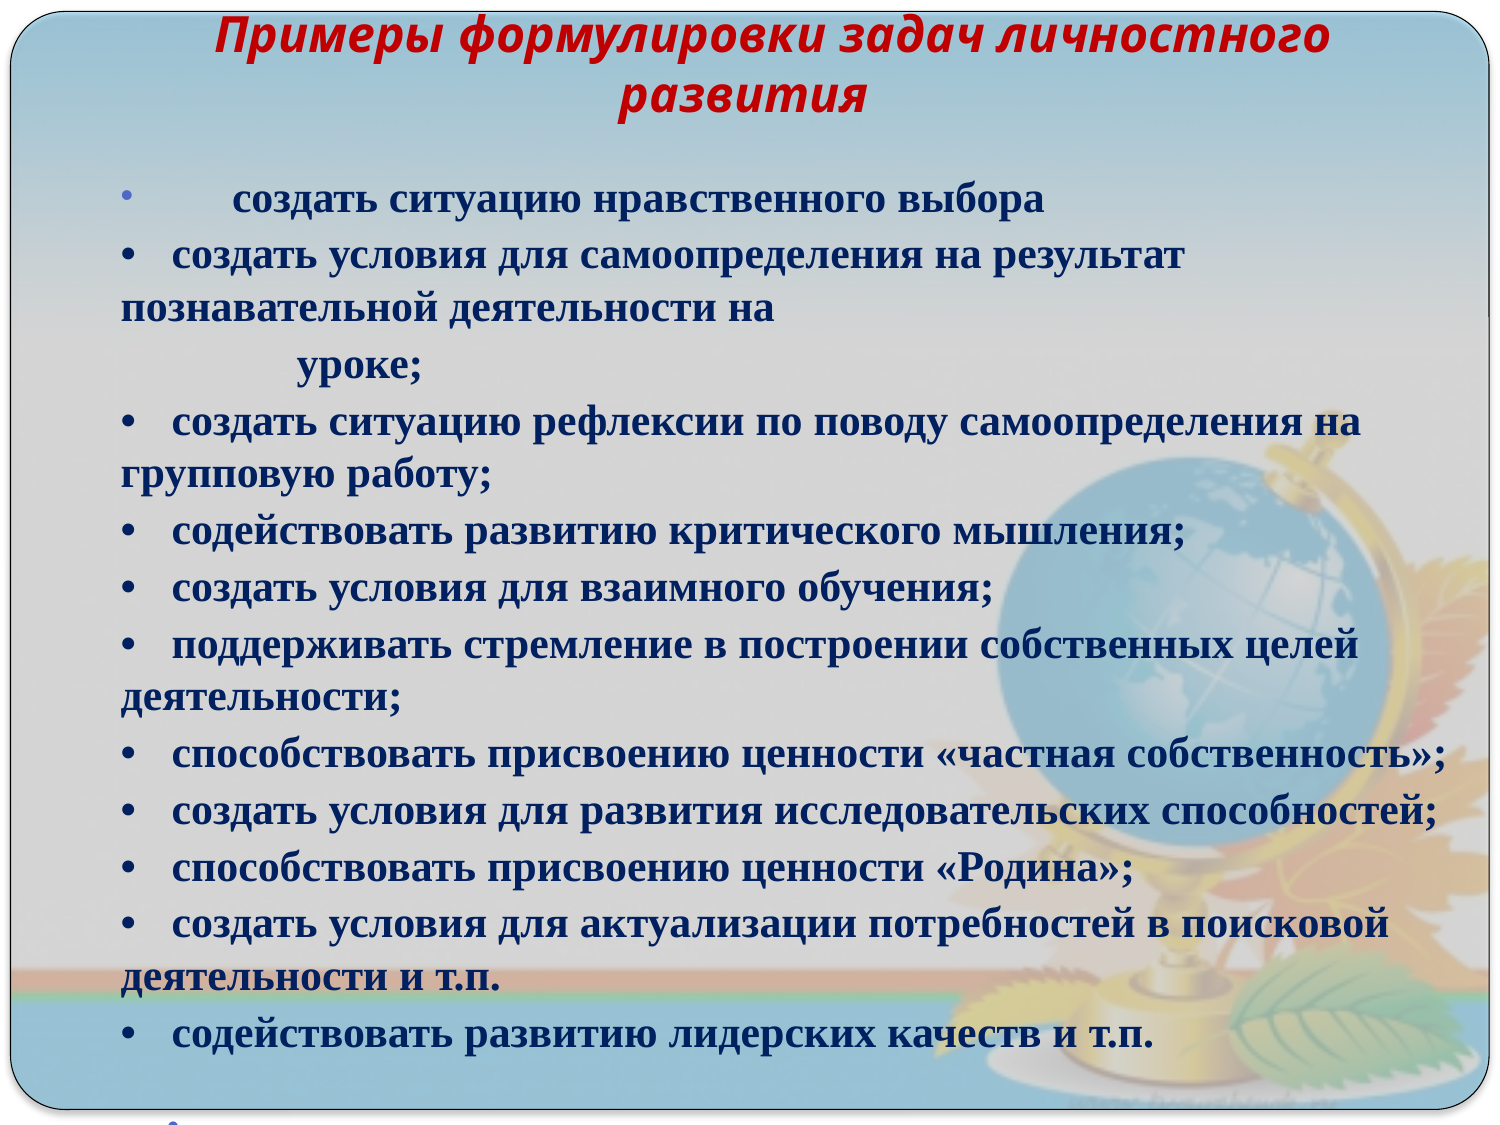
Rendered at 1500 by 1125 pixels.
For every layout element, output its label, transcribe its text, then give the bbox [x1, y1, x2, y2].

title Примеры формулировки задач личностного развития [112, 54, 1390, 160]
list создать ситуацию нравственного выбора • создать условия для самоопределения на результат познавательной деятельности на уроке; • создать ситуацию рефлексии по поводу самоопределения на групповую работу; • содействовать развитию критического мышления; • создать условия для взаимного обучения; • поддерживать стремление в построении собственных целей деятельности; • способствовать присвоению ценности «частная собственность»; • создать условия для развития исследовательских способностей; • способствовать присвоению ценности «Родина»; • создать условия для актуализации потребностей в поисковой деятельности и т.п. • содействовать развитию лидерских качеств и т.п. Из книги Н.И. Запрудского «Моделирование и проектирование авторских дидактических систем» [58, 160, 1500, 1125]
